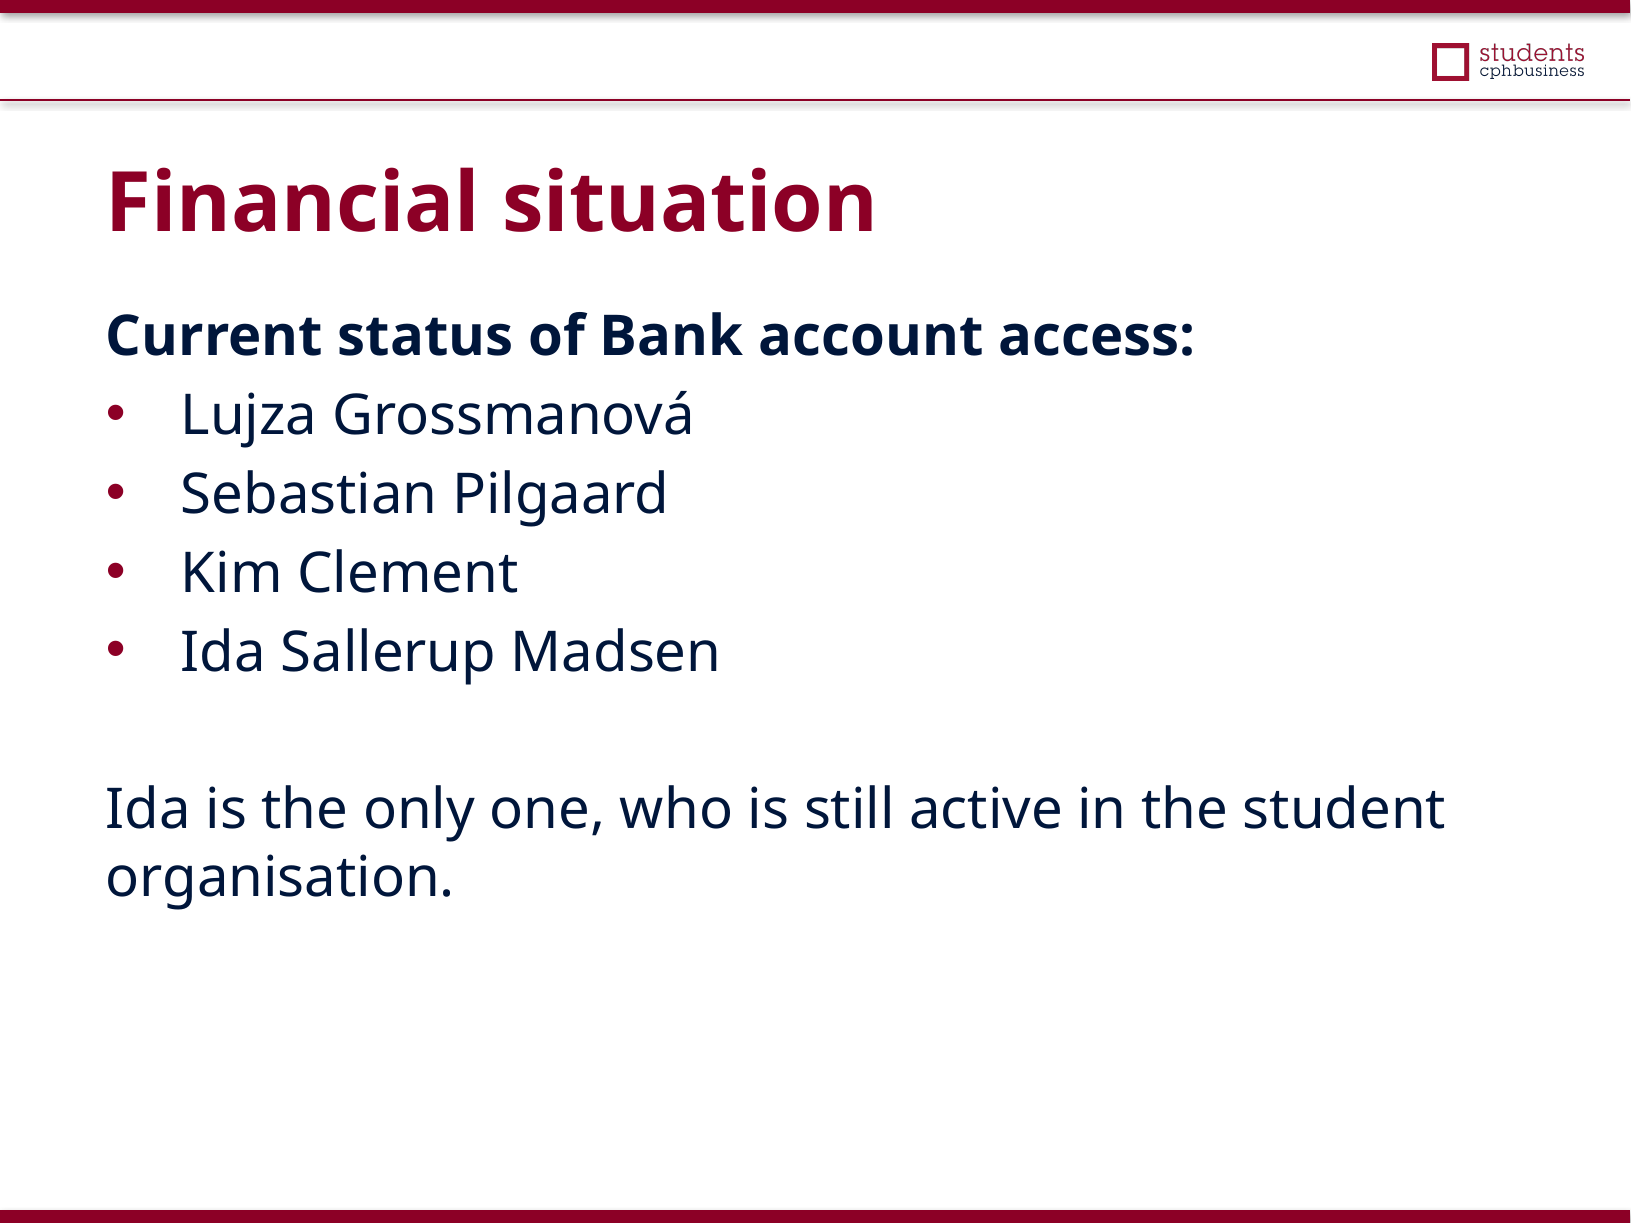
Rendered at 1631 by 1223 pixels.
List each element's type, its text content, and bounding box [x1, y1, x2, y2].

picture [1432, 43, 1584, 81]
list Financial situation [91, 140, 1591, 261]
list Current status of Bank account access: Lujza Grossmanová Sebastian Pilgaard Kim Clement Ida Sallerup Madsen Ida is the only one, who is still active in the student organisation. [91, 292, 1591, 1173]
